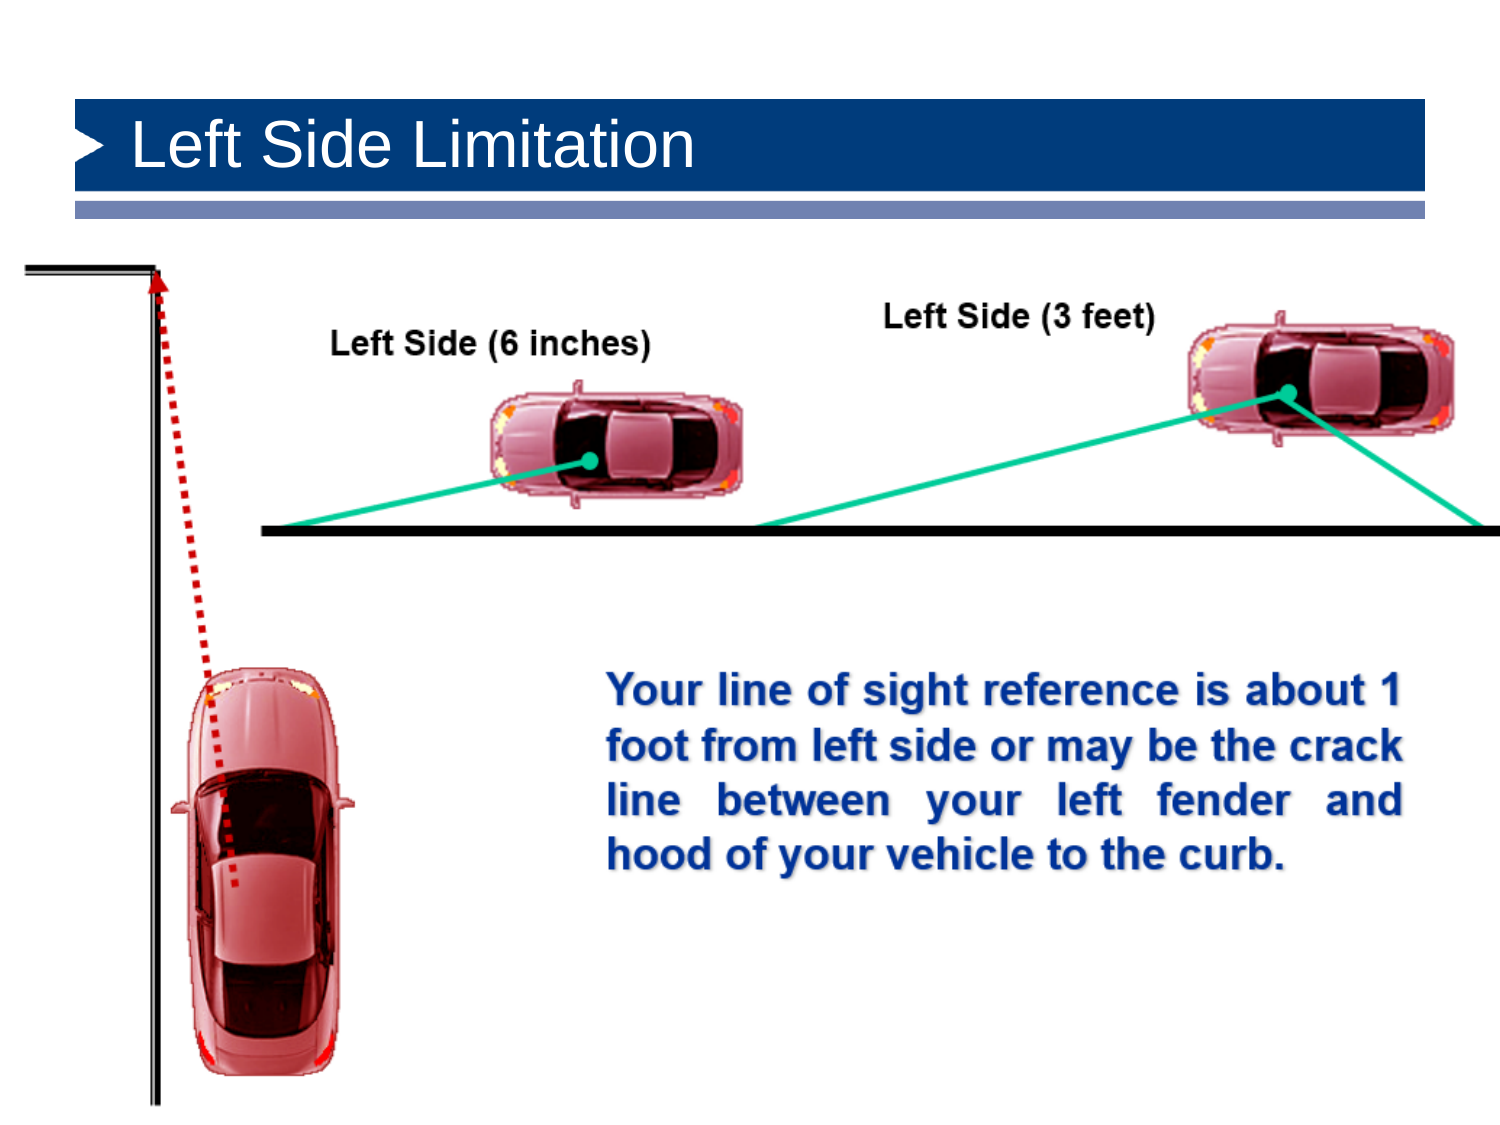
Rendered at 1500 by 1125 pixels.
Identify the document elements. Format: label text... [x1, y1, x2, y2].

picture [75, 99, 87, 219]
picture [0, 237, 1500, 1125]
title Left Side Limitation [87, 87, 1438, 235]
